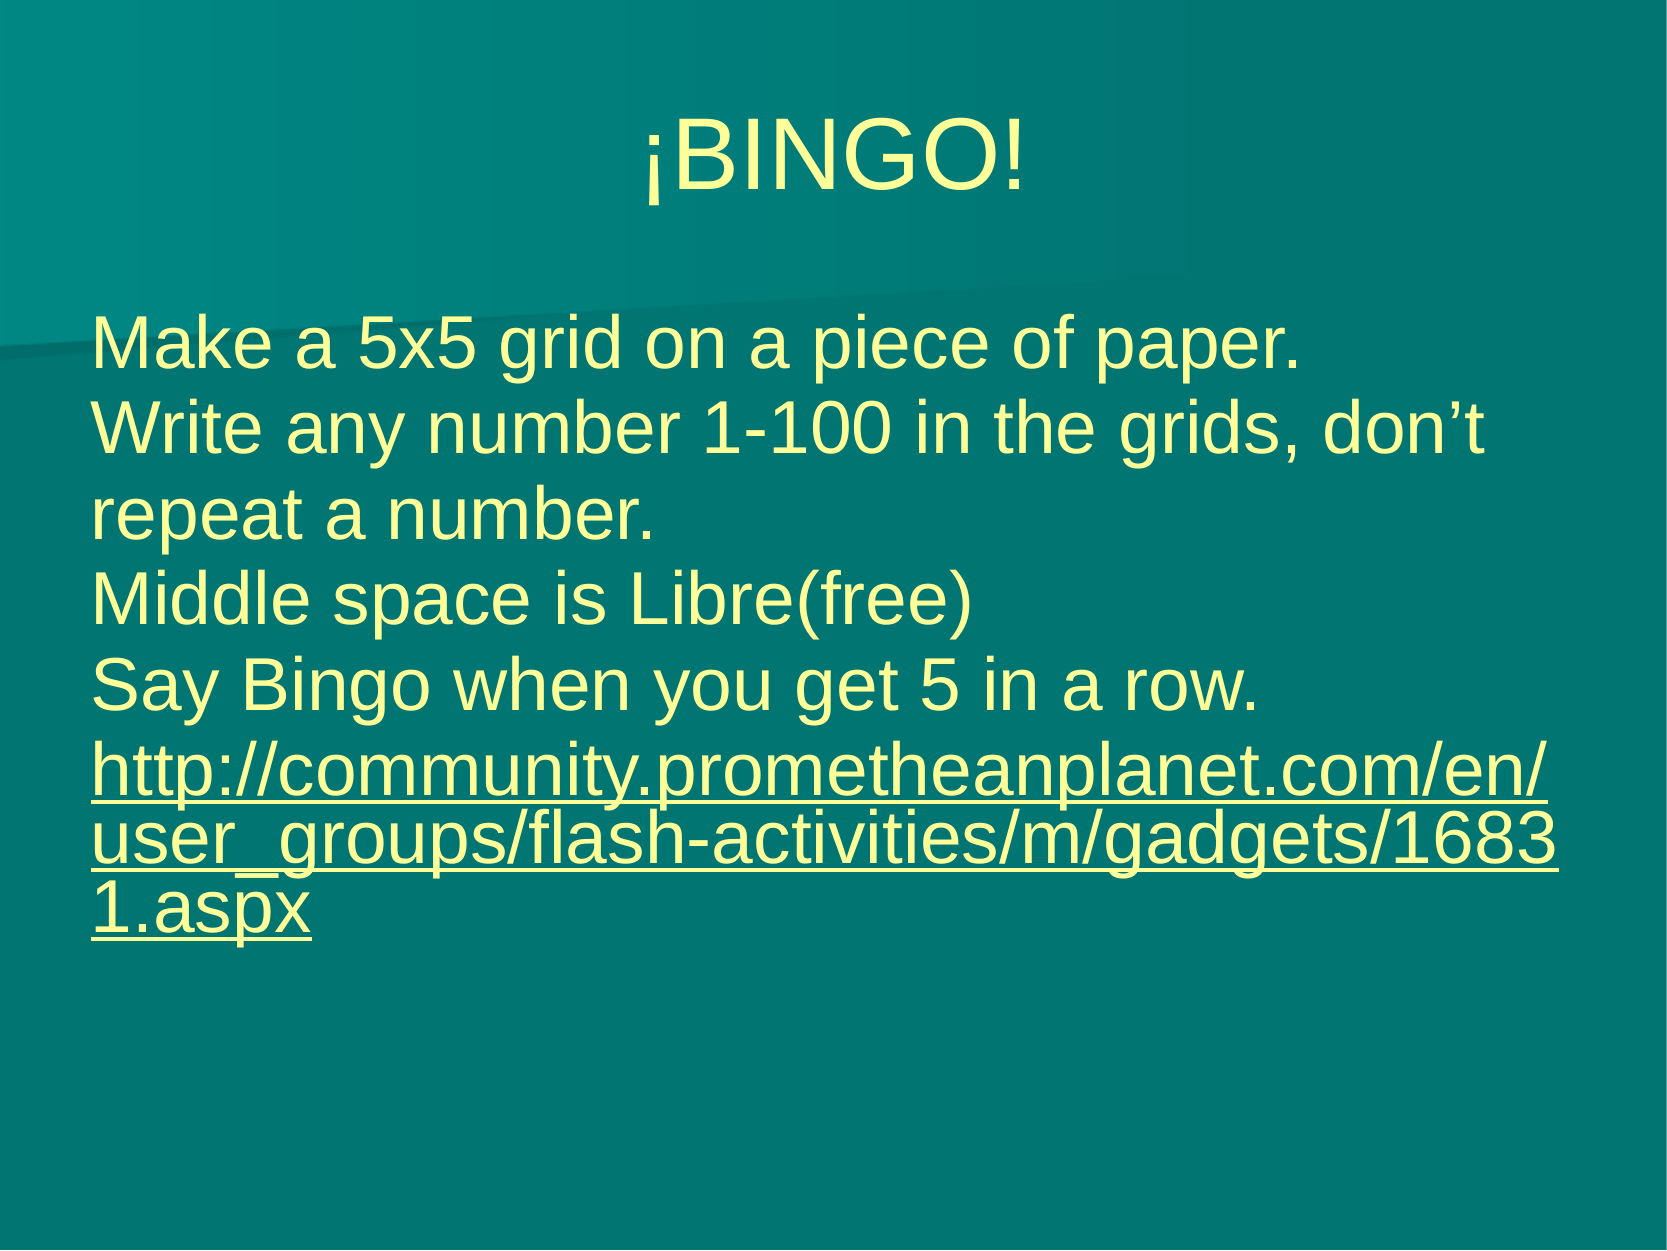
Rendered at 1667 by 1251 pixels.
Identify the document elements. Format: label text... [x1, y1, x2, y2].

picture [0, 0, 1667, 1250]
subtitle Make a 5x5 grid on a piece of paper. Write any number 1-100 in the grids, don’t repeat a number. Middle space is Libre(free) Say Bingo when you get 5 in a row. http://community.prometheanplanet.com/en/user_groups/flash-activities/m/gadgets/16831.aspx [90, 300, 1577, 1103]
title ¡BINGO! [90, 58, 1577, 250]
